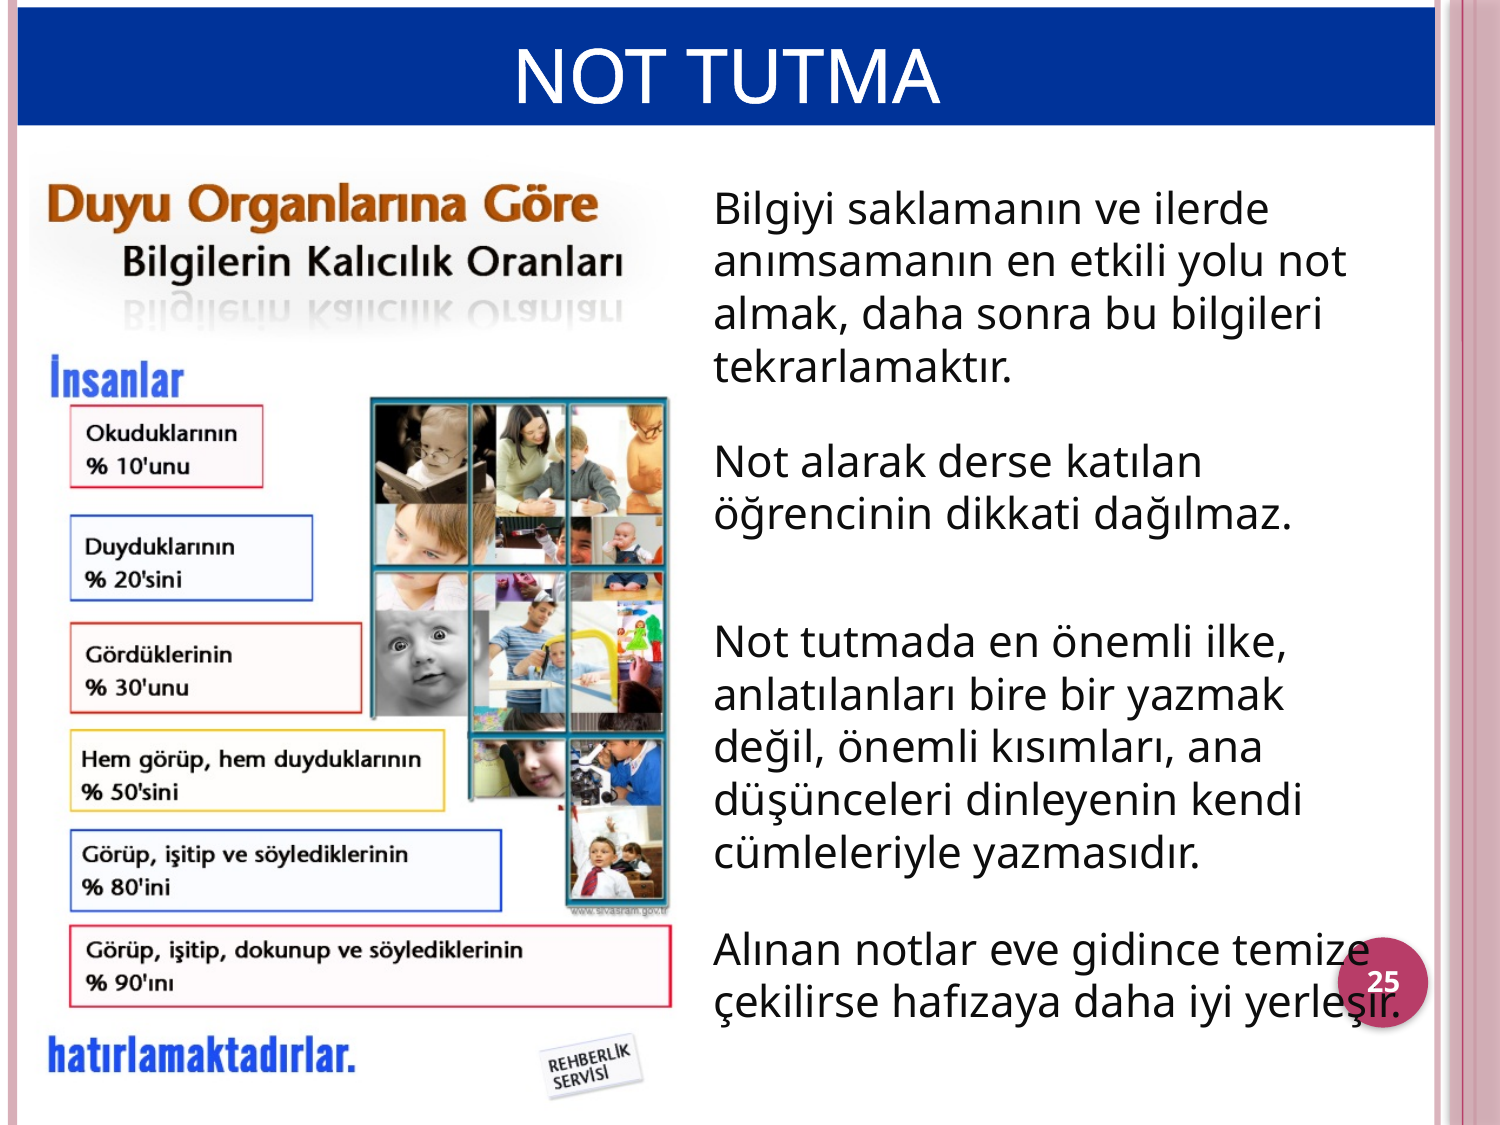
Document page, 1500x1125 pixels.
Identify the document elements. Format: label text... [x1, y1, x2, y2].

slide_number 25 [1333, 940, 1434, 1026]
list Bilgiyi saklamanın ve ilerde anımsamanın en etkili yolu not almak, daha sonra bu bilgileri tekrarlamaktır. Not alarak derse katılan öğrencinin dikkati dağılmaz. Not tutmada en önemli ilke, anlatılanları bire bir yazmak değil, önemli kısımları, ana düşünceleri dinleyenin kendi cümleleriyle yazmasıdır. Alınan notlar eve gidince temize çekilirse hafızaya daha iyi yerleşir. [712, 172, 1424, 1064]
picture [28, 136, 706, 1125]
title NOT TUTMA [17, 7, 1435, 126]
